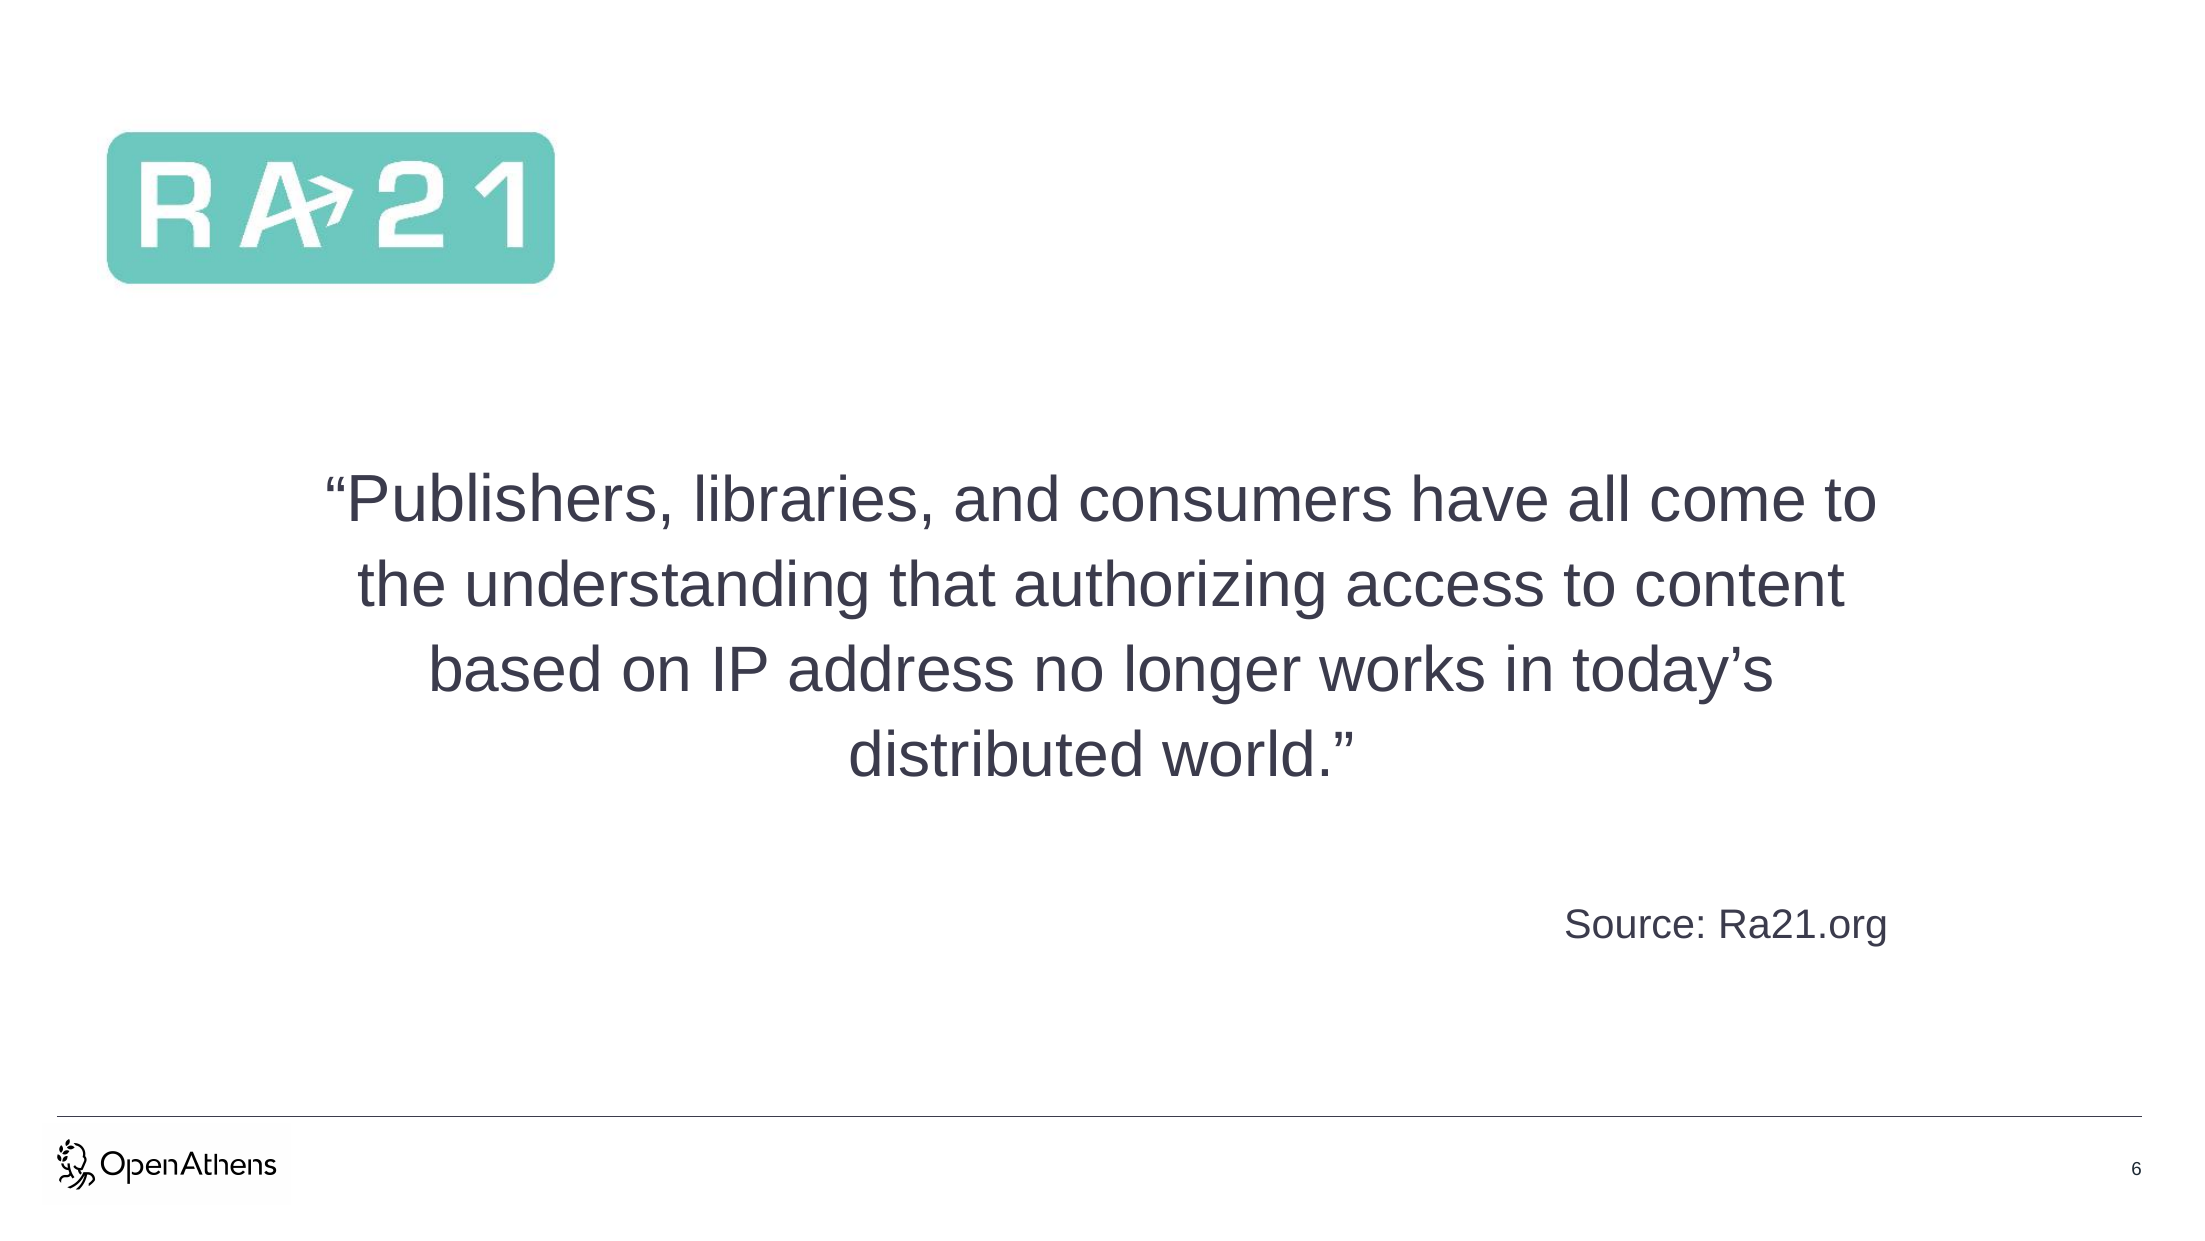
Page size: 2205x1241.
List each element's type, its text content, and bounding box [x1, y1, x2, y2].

picture [42, 1123, 291, 1205]
text_box “Publishers, libraries, and consumers have all come to the understanding that authorizing access to content based on IP address no longer works in today’s distributed world.” Source: Ra21.org [301, 439, 1903, 1061]
picture [97, 67, 567, 349]
